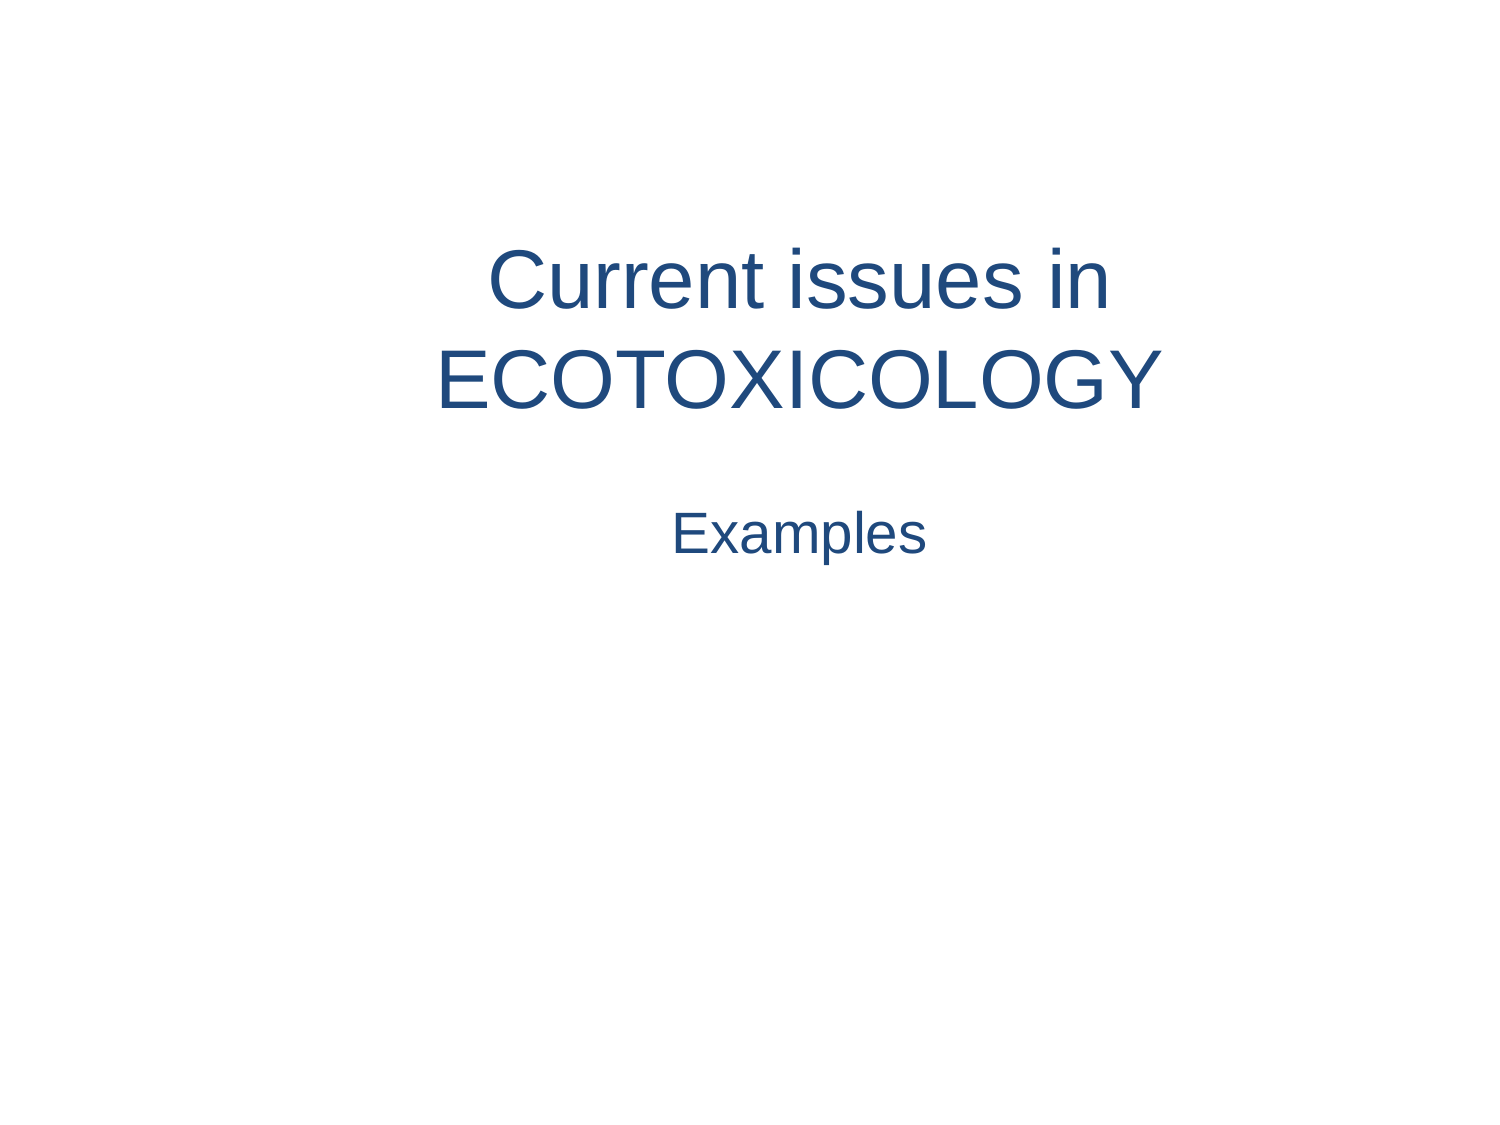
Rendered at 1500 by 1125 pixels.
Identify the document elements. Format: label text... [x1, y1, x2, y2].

text_box Current issues in ECOTOXICOLOGY Examples [199, 385, 1400, 573]
